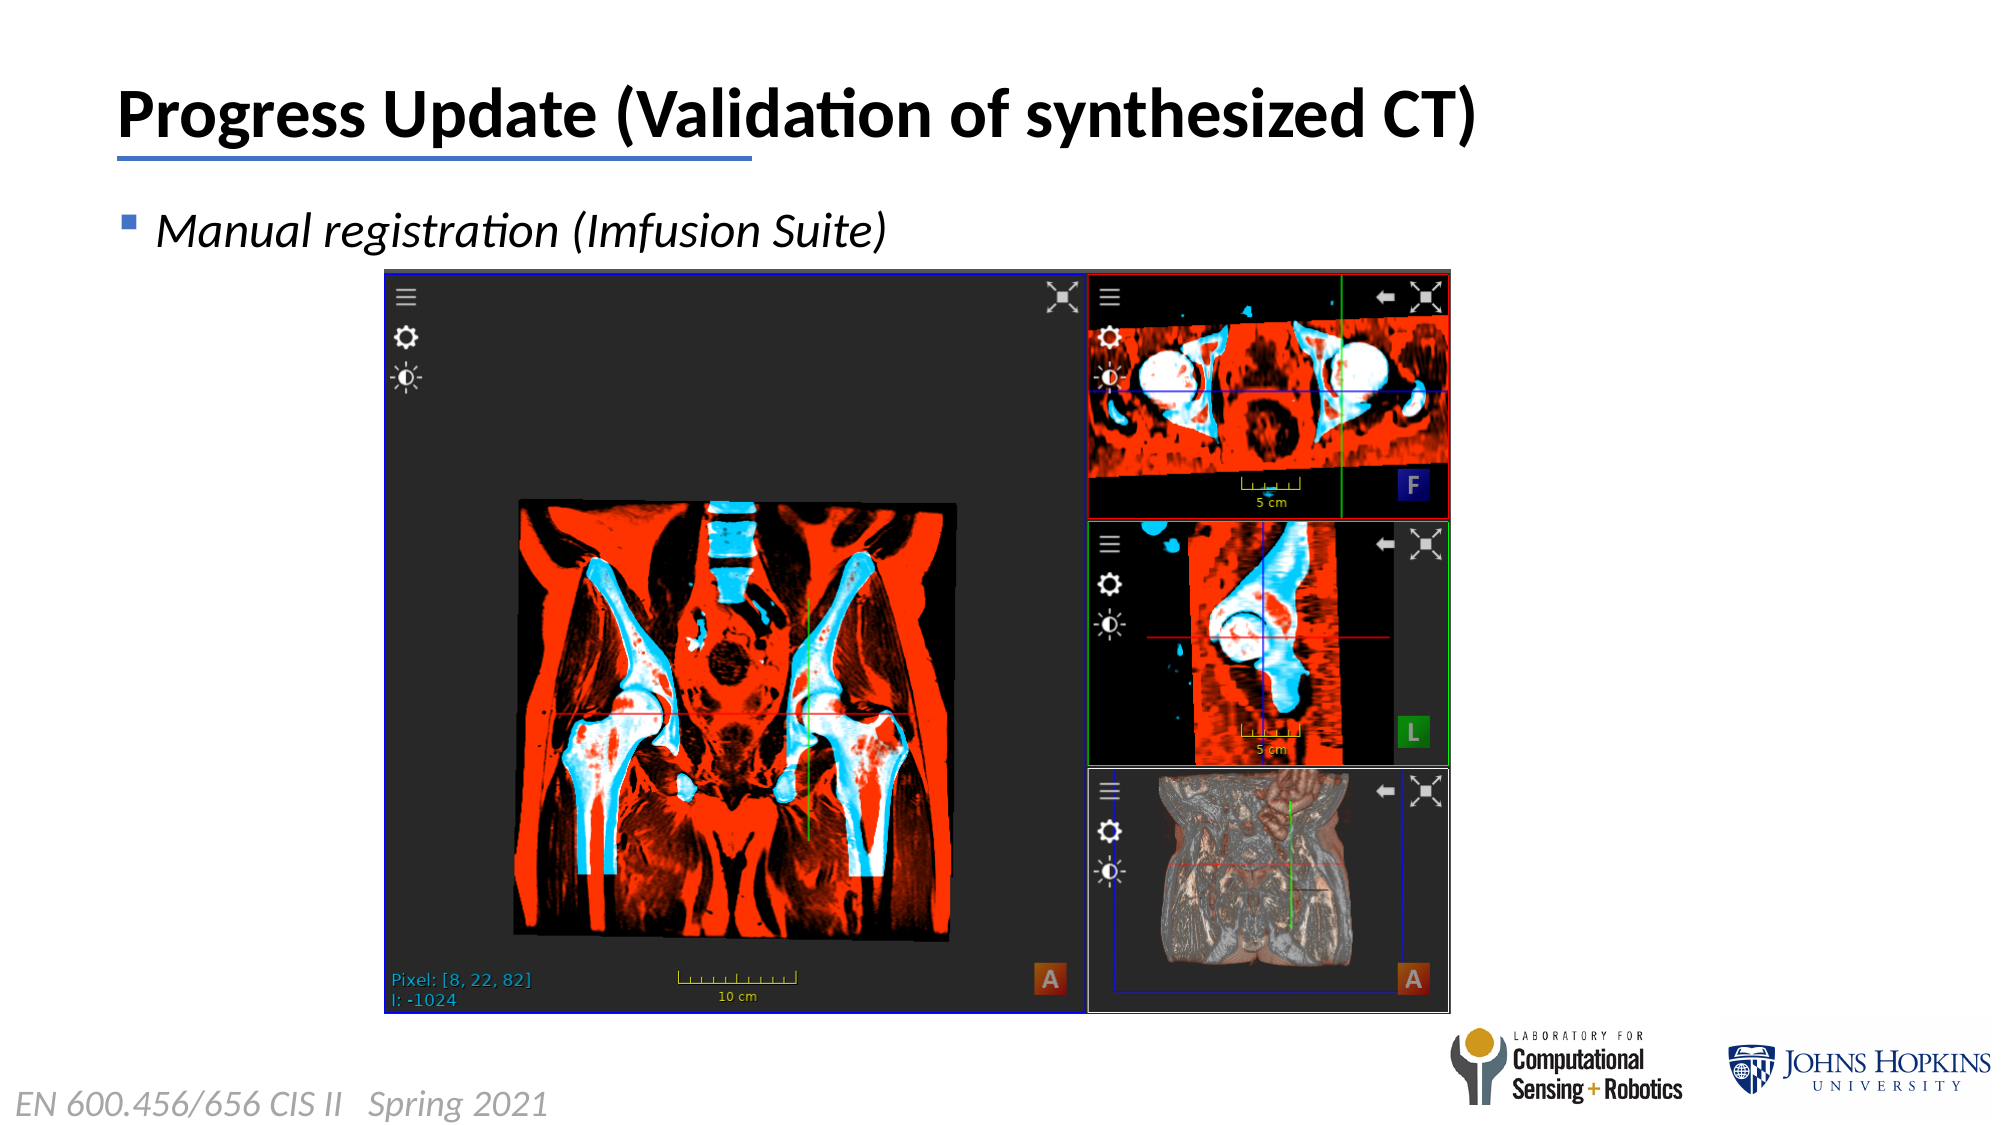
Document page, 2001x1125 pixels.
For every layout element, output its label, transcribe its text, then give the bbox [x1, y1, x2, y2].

text_box Manual registration (Imfusion Suite) [102, 197, 1863, 1014]
picture [384, 269, 1451, 1014]
picture [1449, 1028, 1685, 1105]
title Progress Update (Validation of synthesized CT) [102, 59, 1863, 169]
picture [1715, 1013, 1996, 1122]
